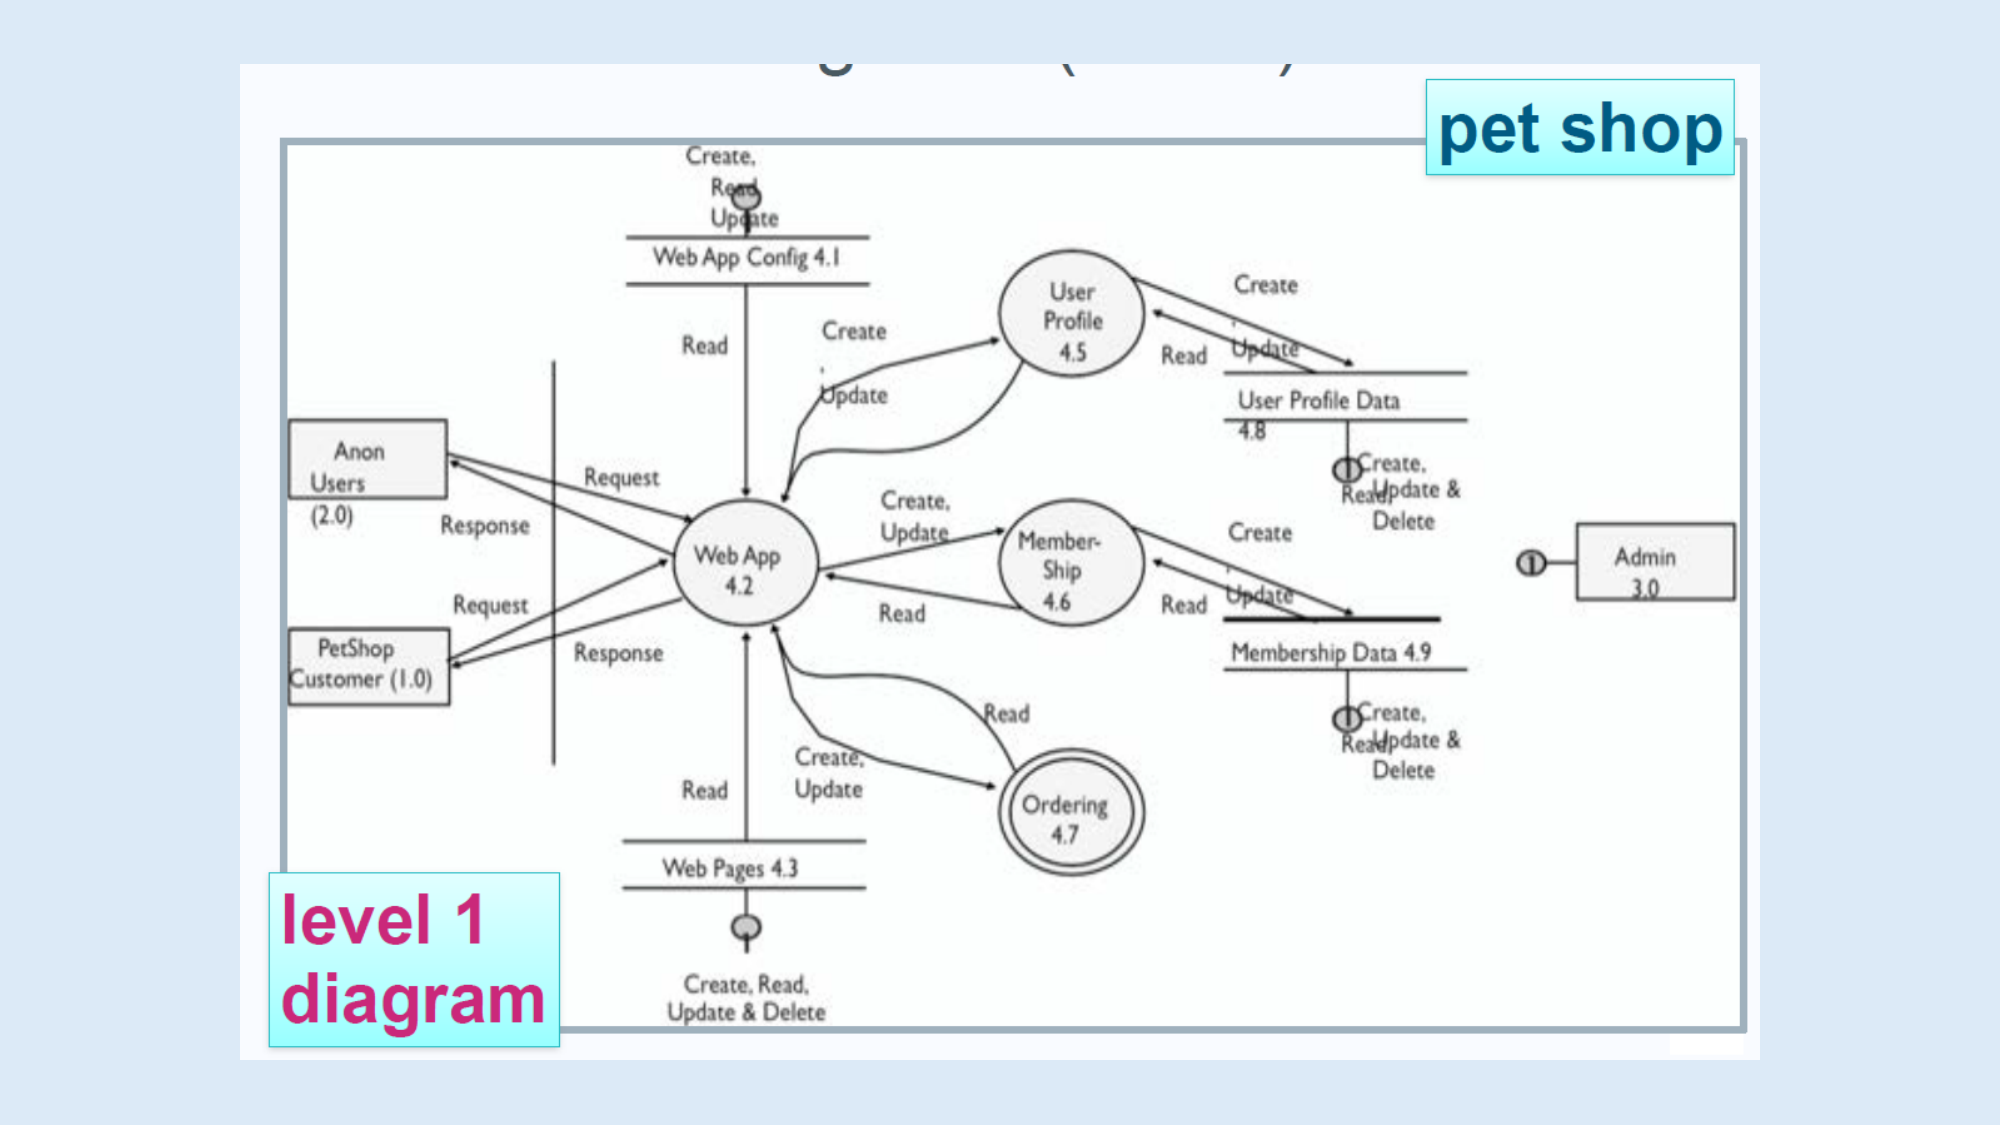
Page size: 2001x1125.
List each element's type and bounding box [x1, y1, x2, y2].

picture [239, 64, 1760, 1061]
